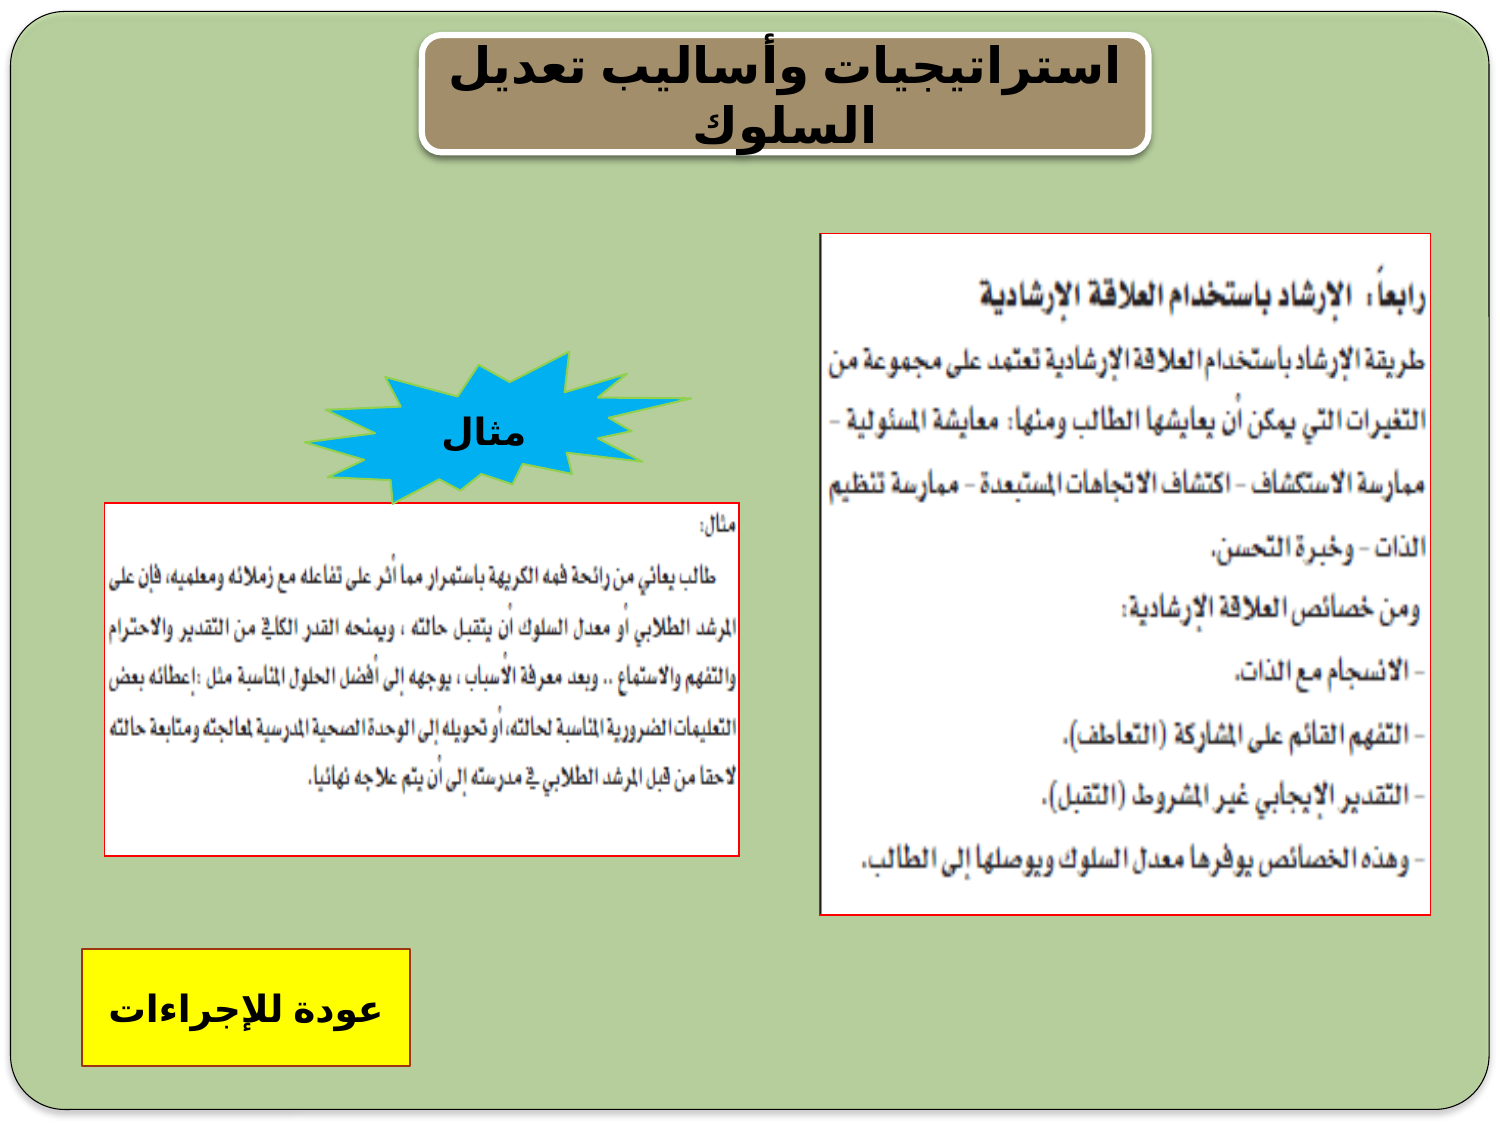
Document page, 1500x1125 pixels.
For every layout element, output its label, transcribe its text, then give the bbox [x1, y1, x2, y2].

picture [105, 503, 739, 856]
picture [820, 234, 1430, 915]
text_box استراتيجيات وأساليب تعديل السلوك [418, 31, 1152, 156]
text_box عودة للإجراءات [81, 948, 411, 1067]
text_box مثال [303, 350, 693, 502]
